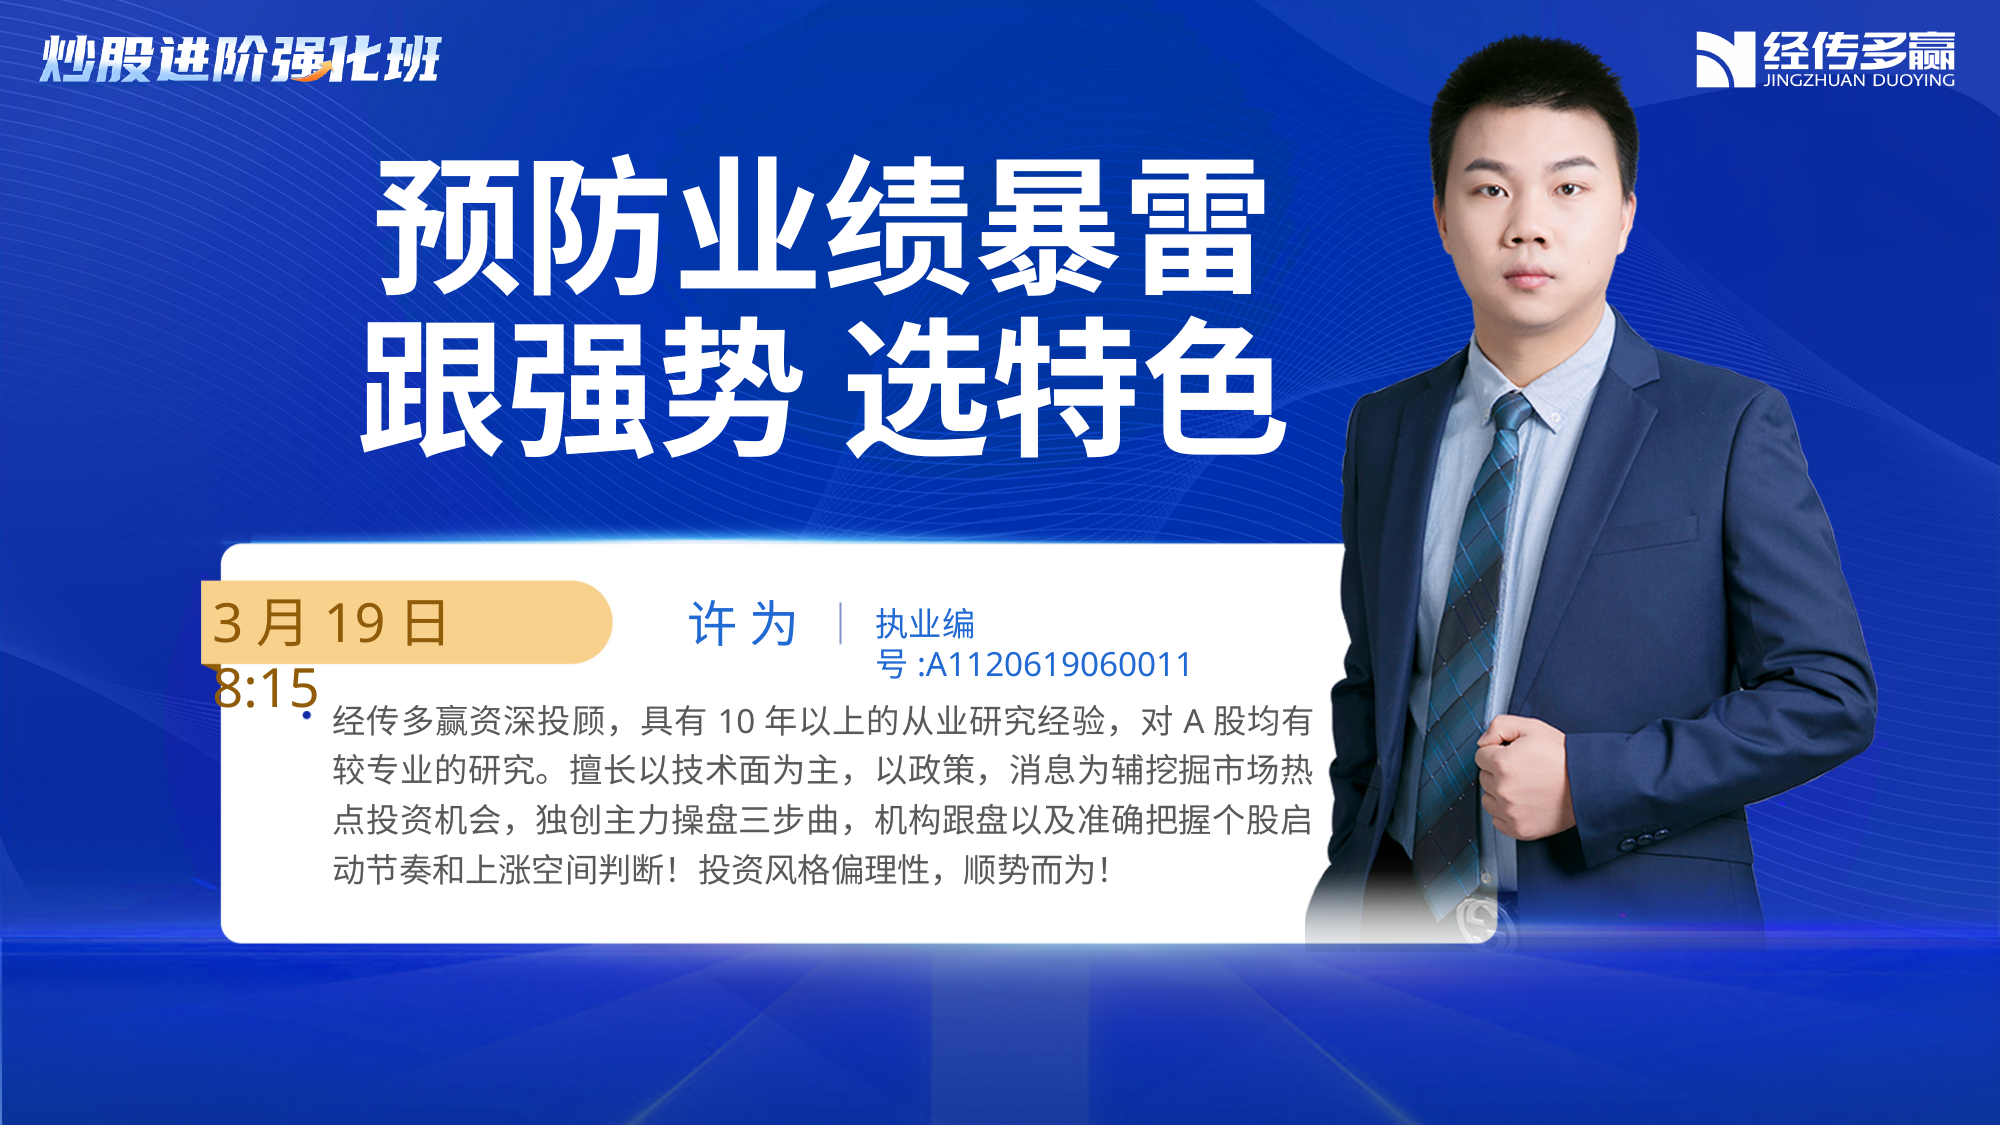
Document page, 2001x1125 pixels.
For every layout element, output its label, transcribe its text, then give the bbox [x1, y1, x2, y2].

text_box 许 为 [625, 596, 861, 660]
text_box 执业编号:A1120619060011 [861, 596, 1305, 682]
text_box 3月19日 8:15 [197, 580, 612, 726]
text_box 预防业绩暴雷 跟强势 选特色 [128, 145, 1305, 596]
picture [0, 0, 2000, 1125]
text_box 经传多赢资深投顾，具有10年以上的从业研究经验，对A股均有较专业的研究。擅长以技术面为主，以政策，消息为辅挖掘市场热点投资机会，独创主力操盘三步曲，机构跟盘以及准确把握个股启动节奏和上涨空间判断！投资风格偏理性，顺势而为！ [317, 682, 1305, 897]
